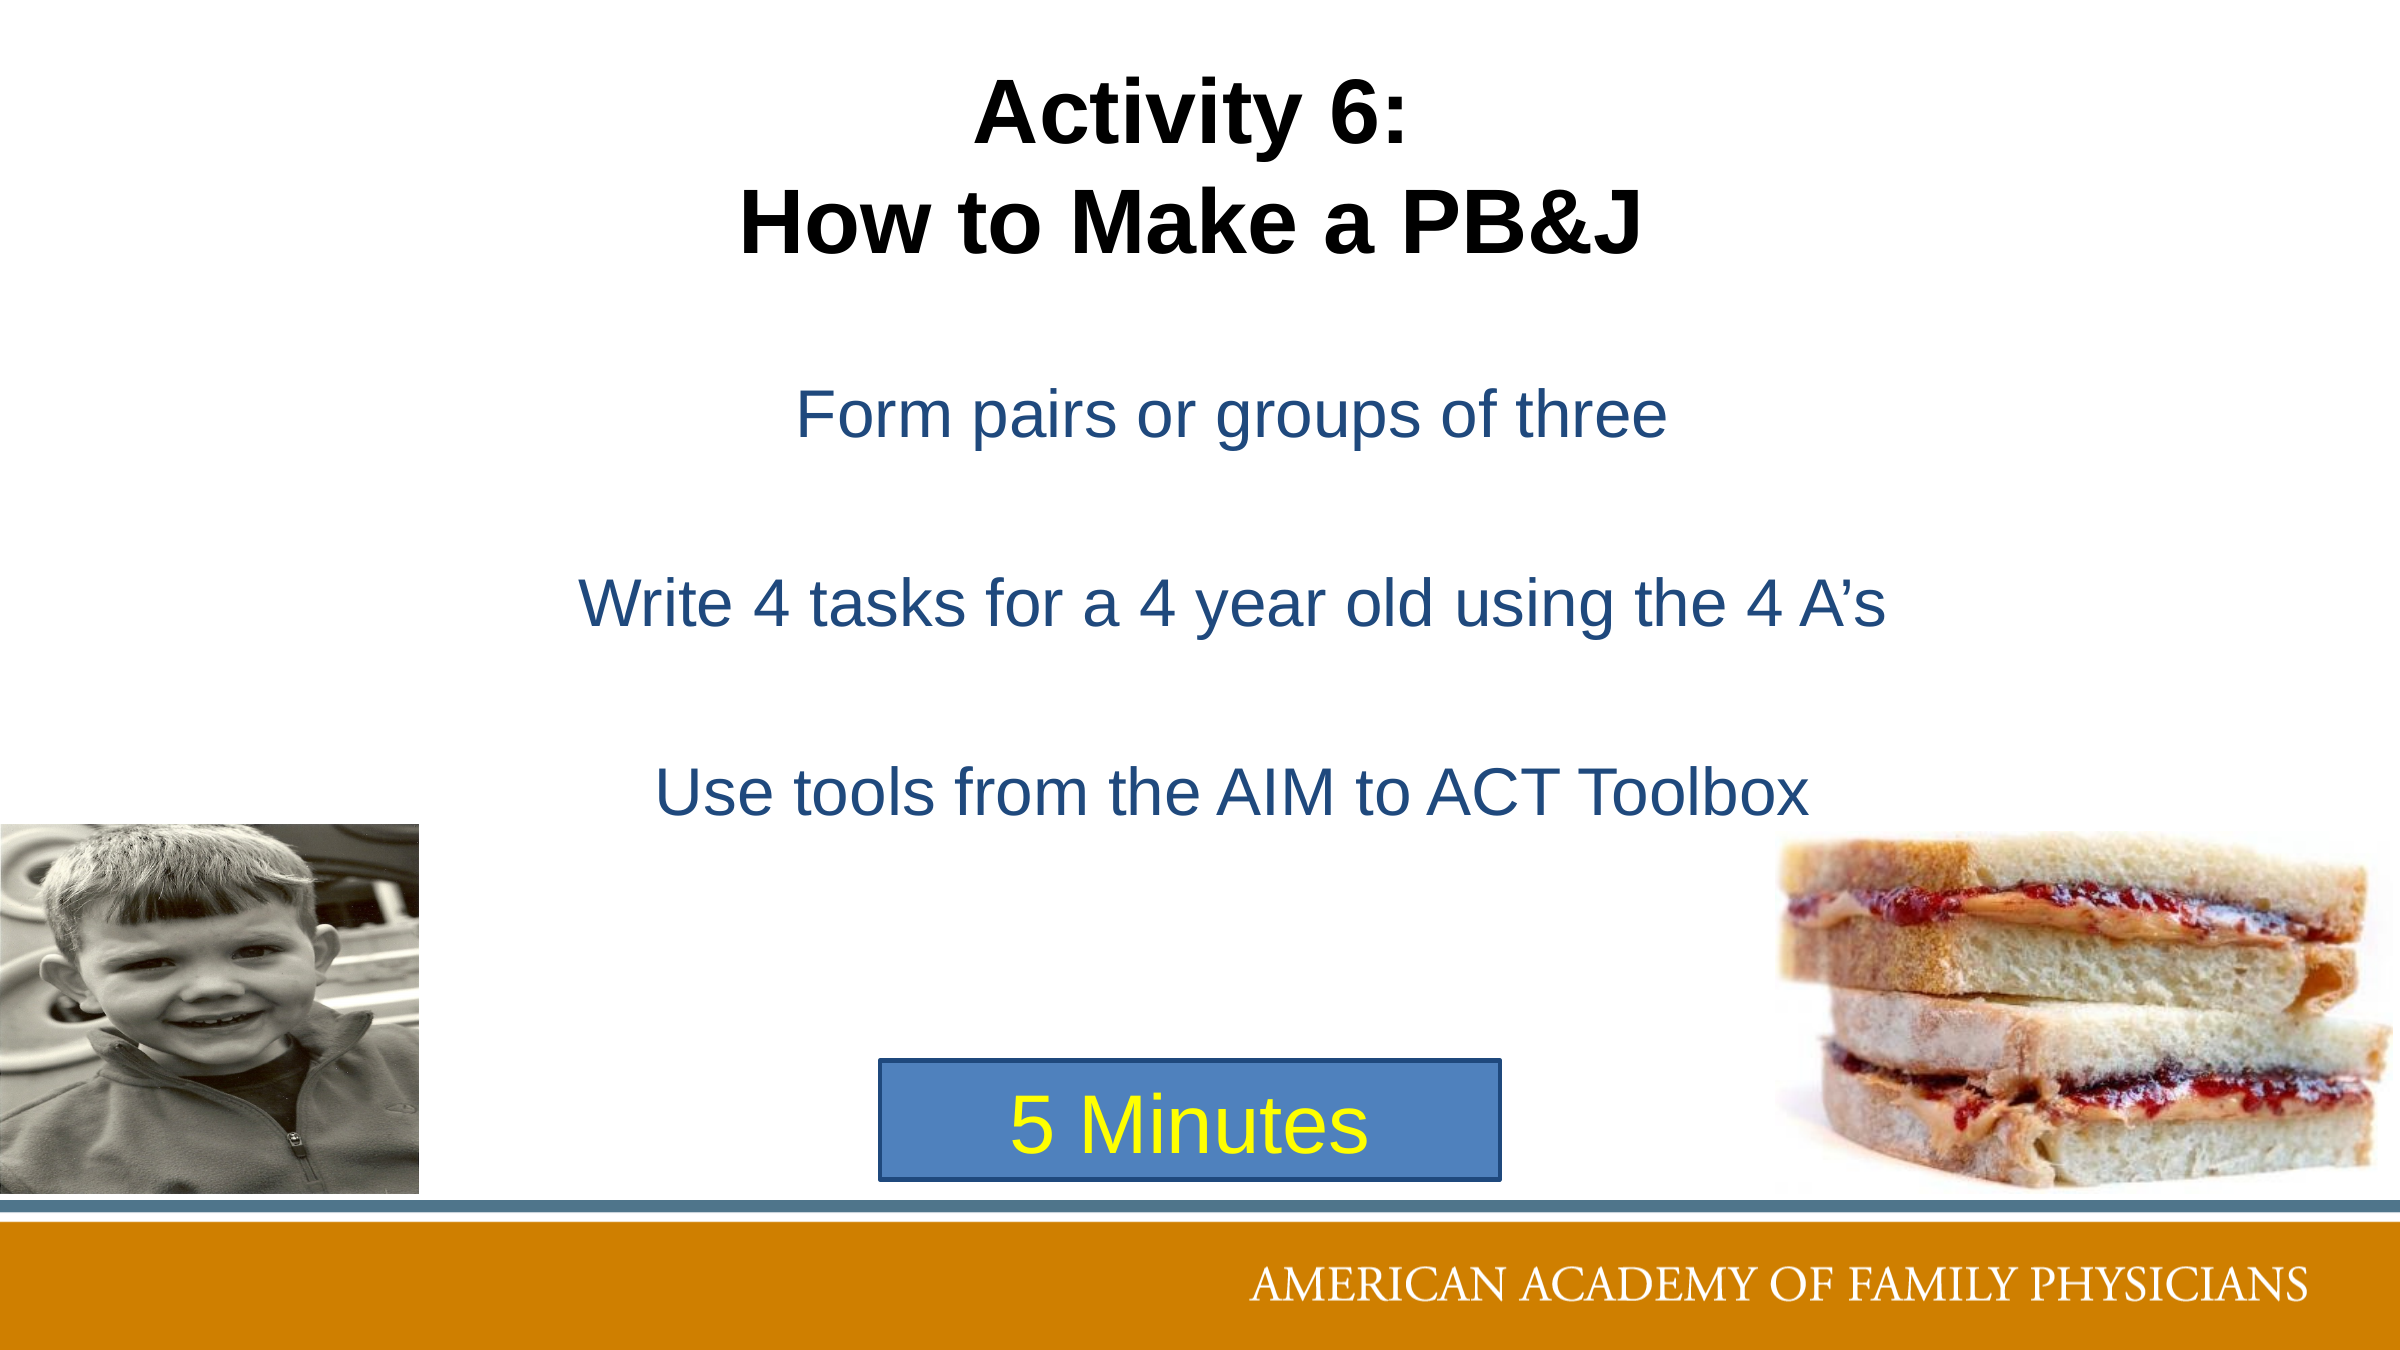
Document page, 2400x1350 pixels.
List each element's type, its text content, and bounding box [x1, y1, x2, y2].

text_box 5 Minutes [879, 1060, 1500, 1180]
title Activity 6: How to Make a PB&J [0, 29, 2393, 295]
picture [0, 823, 419, 1194]
picture [0, 1200, 2400, 1350]
picture [1774, 831, 2393, 1194]
list Form pairs or groups of three Write 4 tasks for a 4 year old using the 4 A’s Use tools from the AIM to ACT Toolbox [32, 264, 2400, 839]
